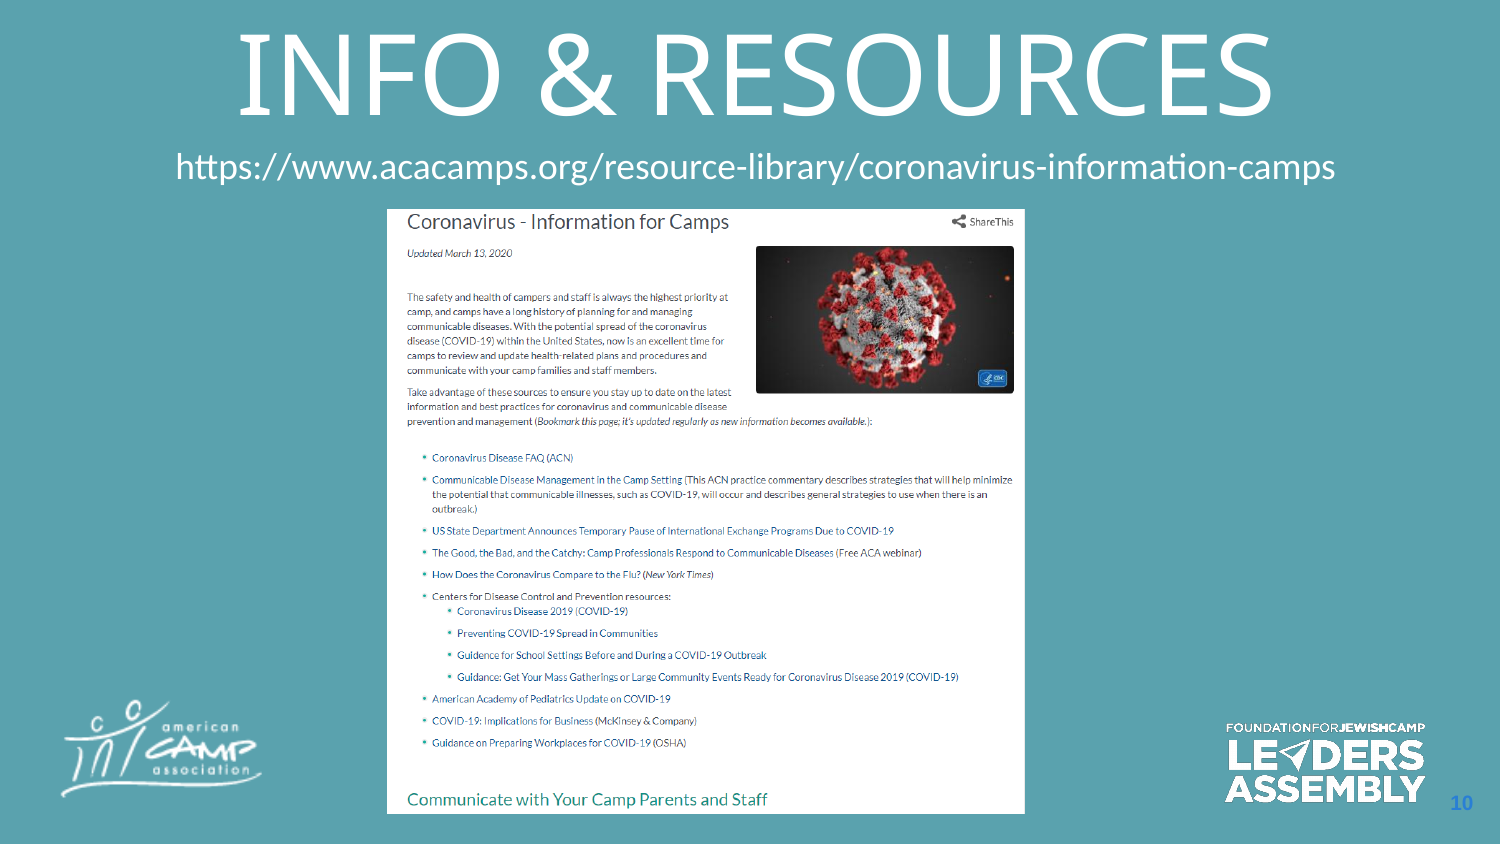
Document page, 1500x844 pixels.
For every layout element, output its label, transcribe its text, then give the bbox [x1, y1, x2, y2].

title INFO & Resources [50, 0, 1463, 141]
picture [1224, 721, 1426, 814]
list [387, 209, 1025, 814]
text_box 10 [1437, 784, 1487, 821]
text_box https://www.acacamps.org/resource-library/coronavirus-information-camps [62, 134, 1450, 194]
picture [37, 684, 275, 814]
